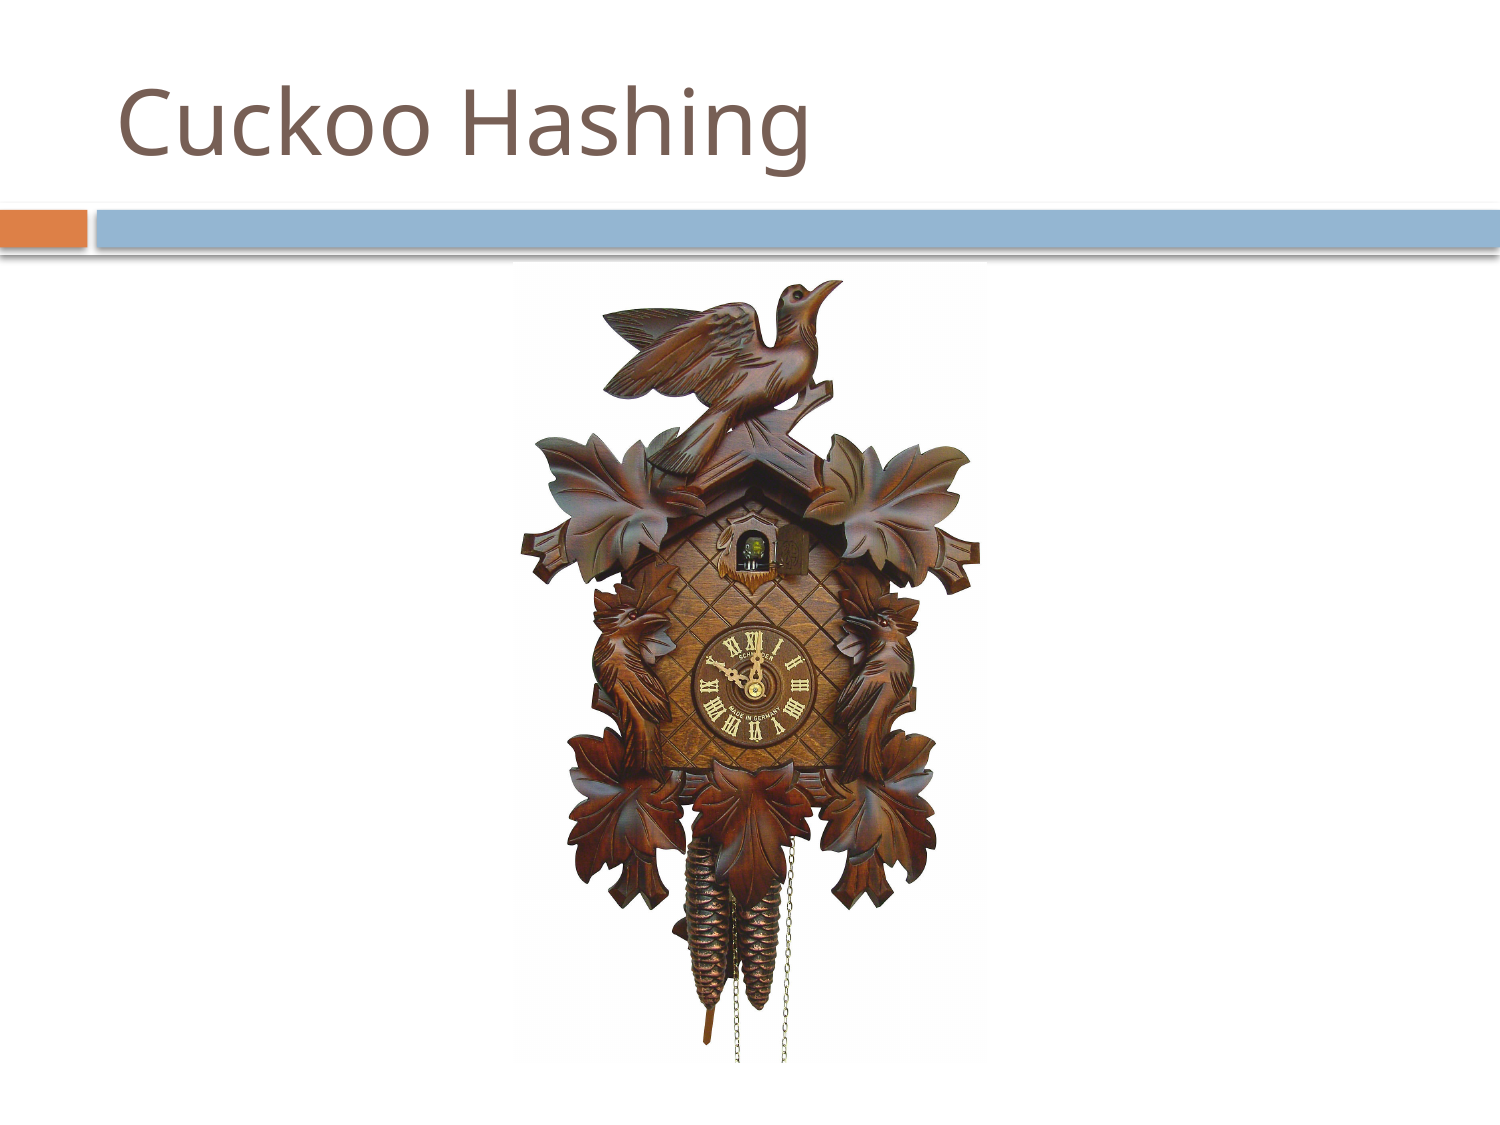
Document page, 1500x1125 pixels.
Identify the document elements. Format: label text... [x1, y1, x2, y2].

title Cuckoo Hashing [100, 37, 1438, 200]
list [513, 262, 987, 1063]
